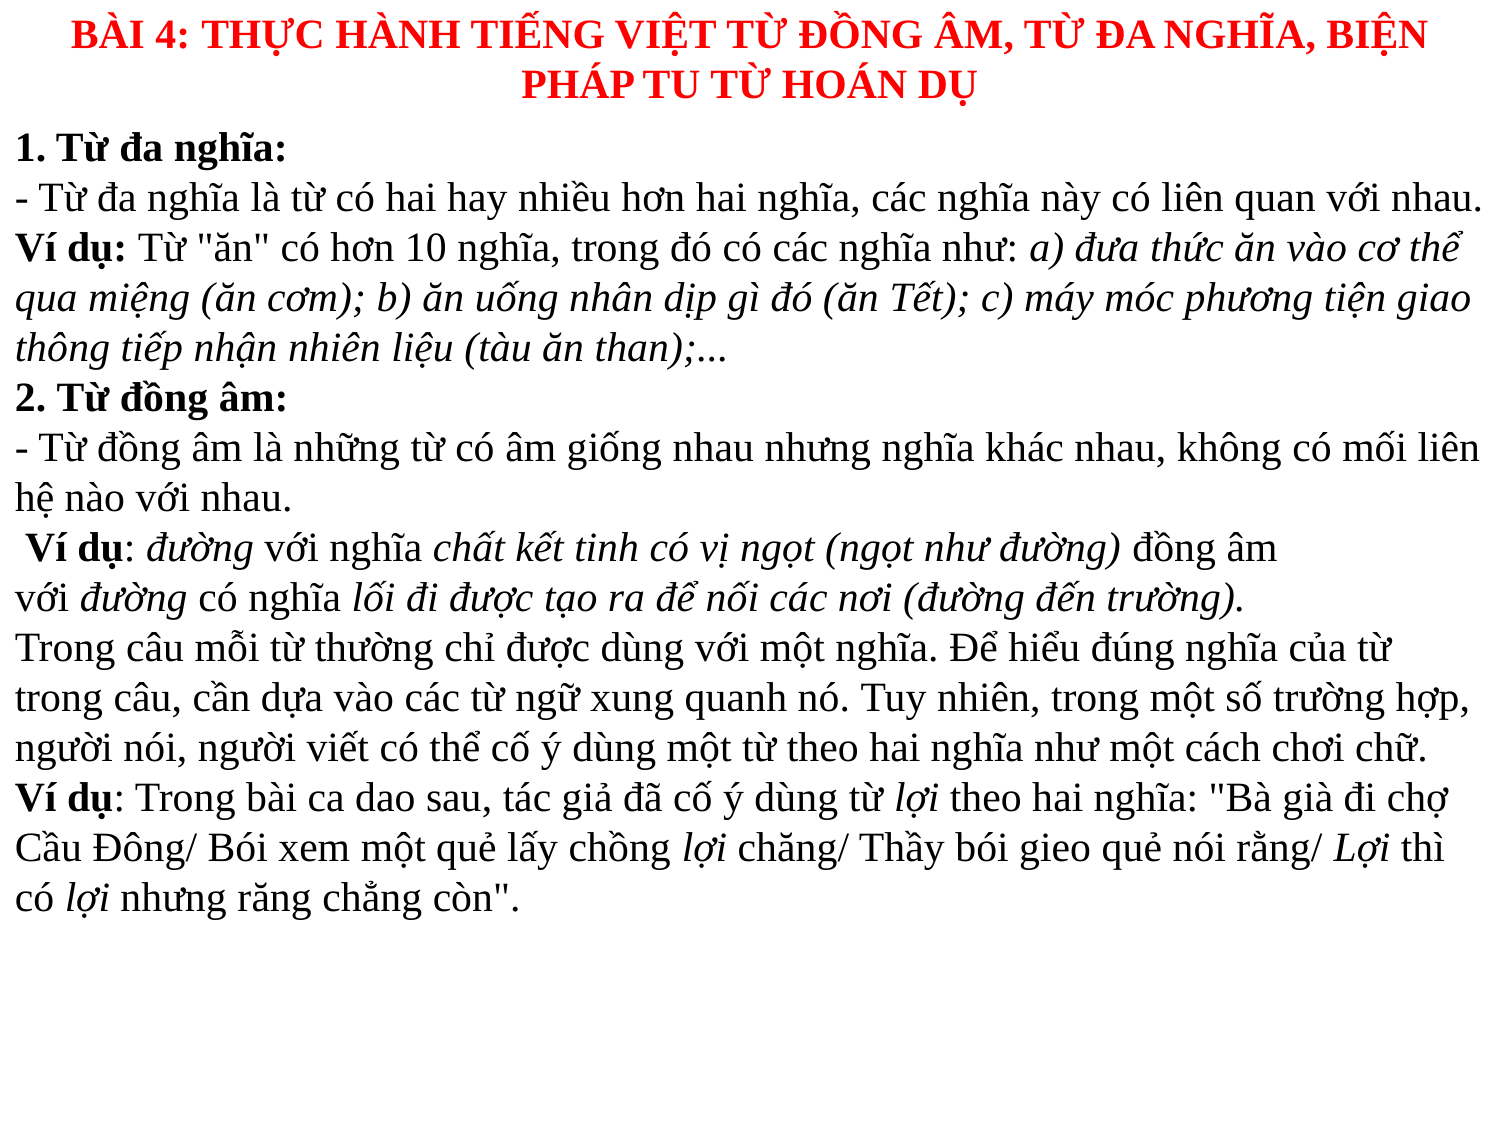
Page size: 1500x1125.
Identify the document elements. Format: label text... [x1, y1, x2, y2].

text_box BÀI 4: THỰC HÀNH TIẾNG VIỆT TỪ ĐỒNG ÂM, TỪ ĐA NGHĨA, BIỆN PHÁP TU TỪ HOÁN DỤ [0, 0, 1500, 112]
text_box 1. Từ đa nghĩa: - Từ đa nghĩa là từ có hai hay nhiều hơn hai nghĩa, các nghĩa này có liên quan với nhau. Ví dụ: Từ "ăn" có hơn 10 nghĩa, trong đó có các nghĩa như: a) đưa thức ăn vào cơ thể qua miệng (ăn cơm); b) ăn uống nhân dịp gì đó (ăn Tết); c) máy móc phương tiện giao thông tiếp nhận nhiên liệu (tàu ăn than);... 2. Từ đồng âm: - Từ đồng âm là những từ có âm giống nhau nhưng nghĩa khác nhau, không có mối liên hệ nào với nhau. Ví dụ: đường với nghĩa chất kết tinh có vị ngọt (ngọt như đường) đồng âm với đường có nghĩa lối đi được tạo ra để nối các nơi (đường đến trường). Trong câu mỗi từ thường chỉ được dùng với một nghĩa. Để hiểu đúng nghĩa của từ trong câu, cần dựa vào các từ ngữ xung quanh nó. Tuy nhiên, trong một số trường hợp, người nói, người viết có thể cố ý dùng một từ theo hai nghĩa như một cách chơi chữ. Ví dụ: Trong bài ca dao sau, tác giả đã cố ý dùng từ lợi theo hai nghĩa: "Bà già đi chợ Cầu Đông/ Bói xem một quẻ lấy chồng lợi chăng/ Thầy bói gieo quẻ nói rằng/ Lợi thì có lợi nhưng răng chẳng còn". [0, 112, 1500, 978]
